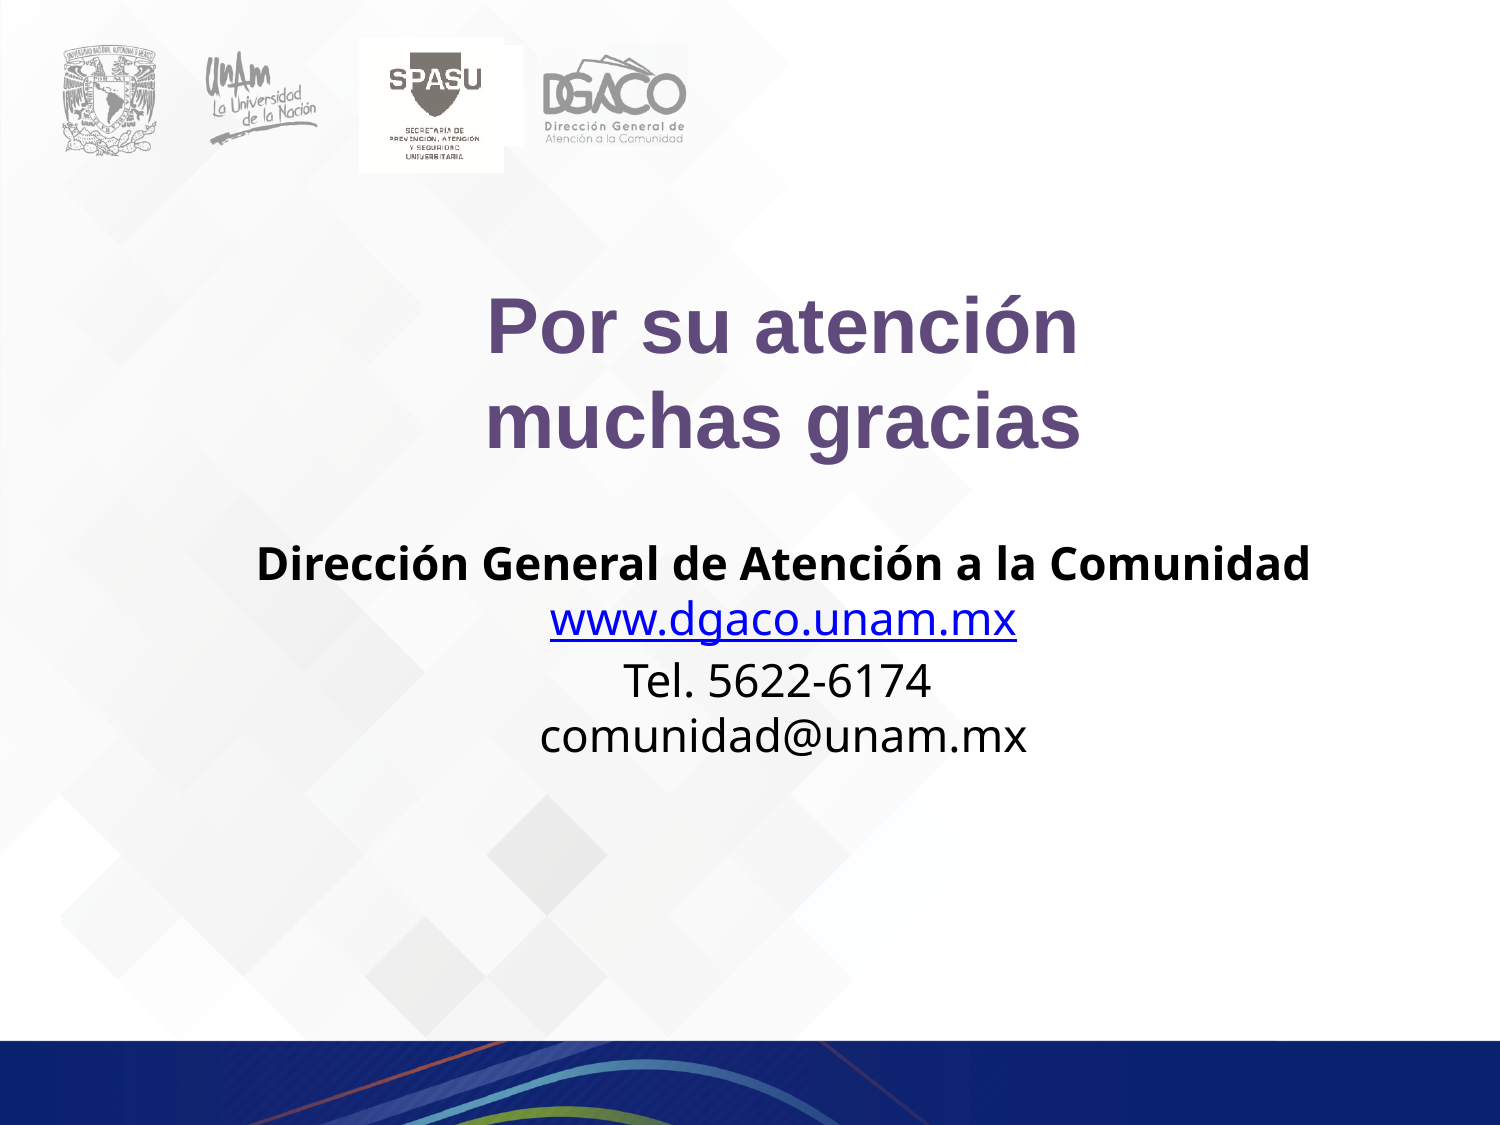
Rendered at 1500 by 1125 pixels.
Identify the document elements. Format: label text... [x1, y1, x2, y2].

picture [0, 0, 1500, 1125]
text_box Dirección General de Atención a la Comunidad www.dgaco.unam.mx Tel. 5622-6174 comunidad@unam.mx [240, 527, 1327, 770]
text_box Por su atención muchas gracias [469, 267, 1098, 472]
